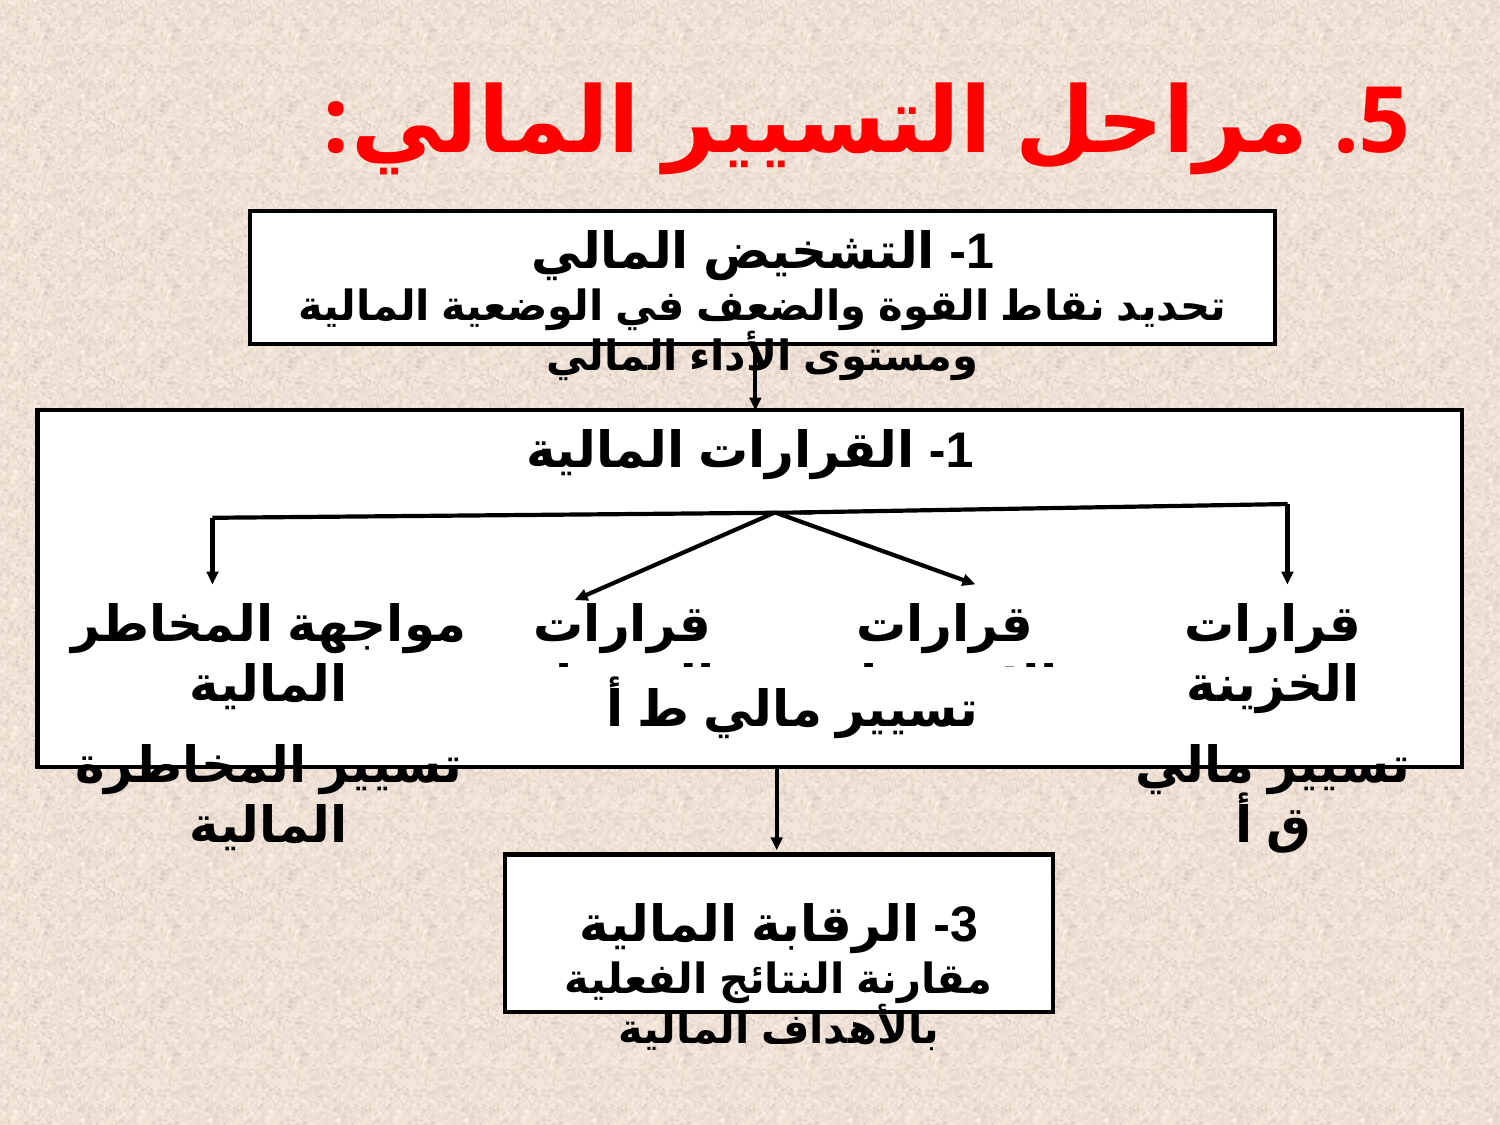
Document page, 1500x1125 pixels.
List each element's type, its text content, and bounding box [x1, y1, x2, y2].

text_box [37, 210, 1463, 1013]
title 5. مراحل التسيير المالي: [75, 45, 1425, 188]
